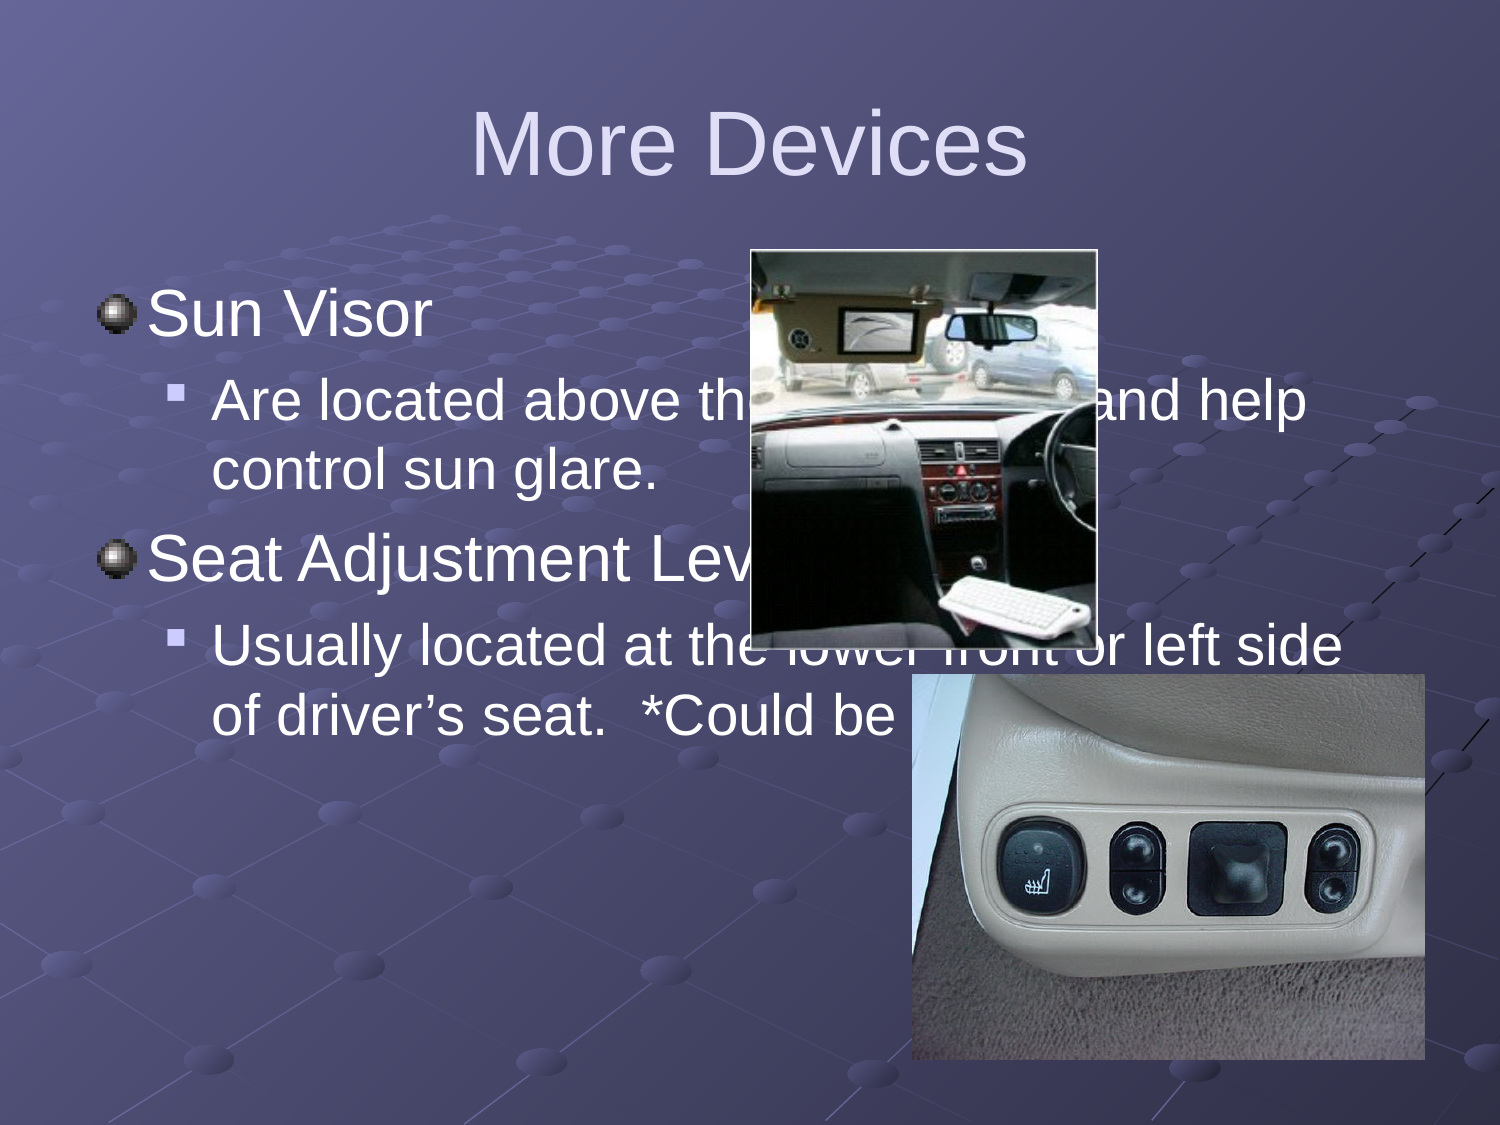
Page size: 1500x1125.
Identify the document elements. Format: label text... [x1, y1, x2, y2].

picture [749, 249, 1099, 651]
title More Devices [74, 44, 1426, 233]
picture [90, 286, 137, 334]
list Sun Visor Are located above the windshield and help control sun glare. Seat Adjustment Lever Usually located at the lower front or left side of driver’s seat. *Could be lever in front. [74, 262, 1426, 1007]
picture [90, 531, 137, 579]
picture [912, 674, 1426, 1060]
